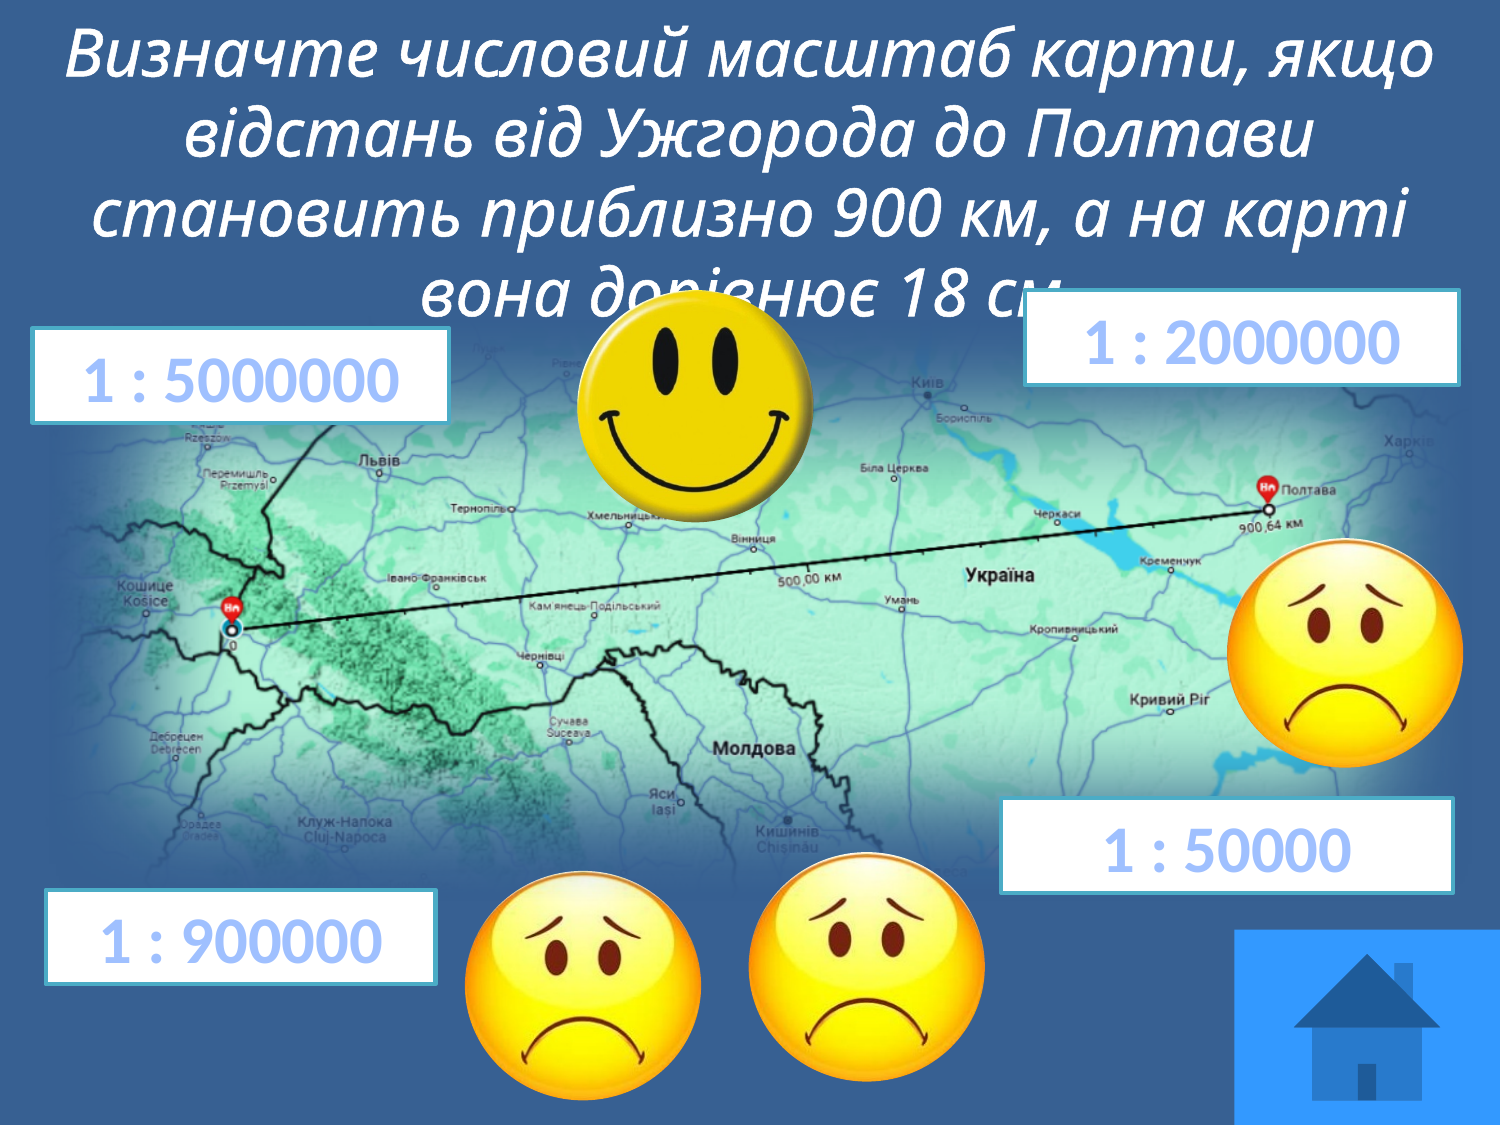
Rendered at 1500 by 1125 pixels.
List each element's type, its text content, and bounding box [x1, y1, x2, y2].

text_box Визначте числовий масштаб карти, якщо відстань від Ужгорода до Полтави становить приблизно 900 км, а на карті вона дорівнює 18 см [0, 2, 1500, 337]
text_box [1234, 929, 1500, 1125]
picture [45, 289, 1470, 1101]
text_box 1 : 2000000 [1023, 288, 1461, 314]
text_box 1 : 900000 [44, 905, 438, 986]
text_box 1 : 5000000 [30, 326, 40, 425]
